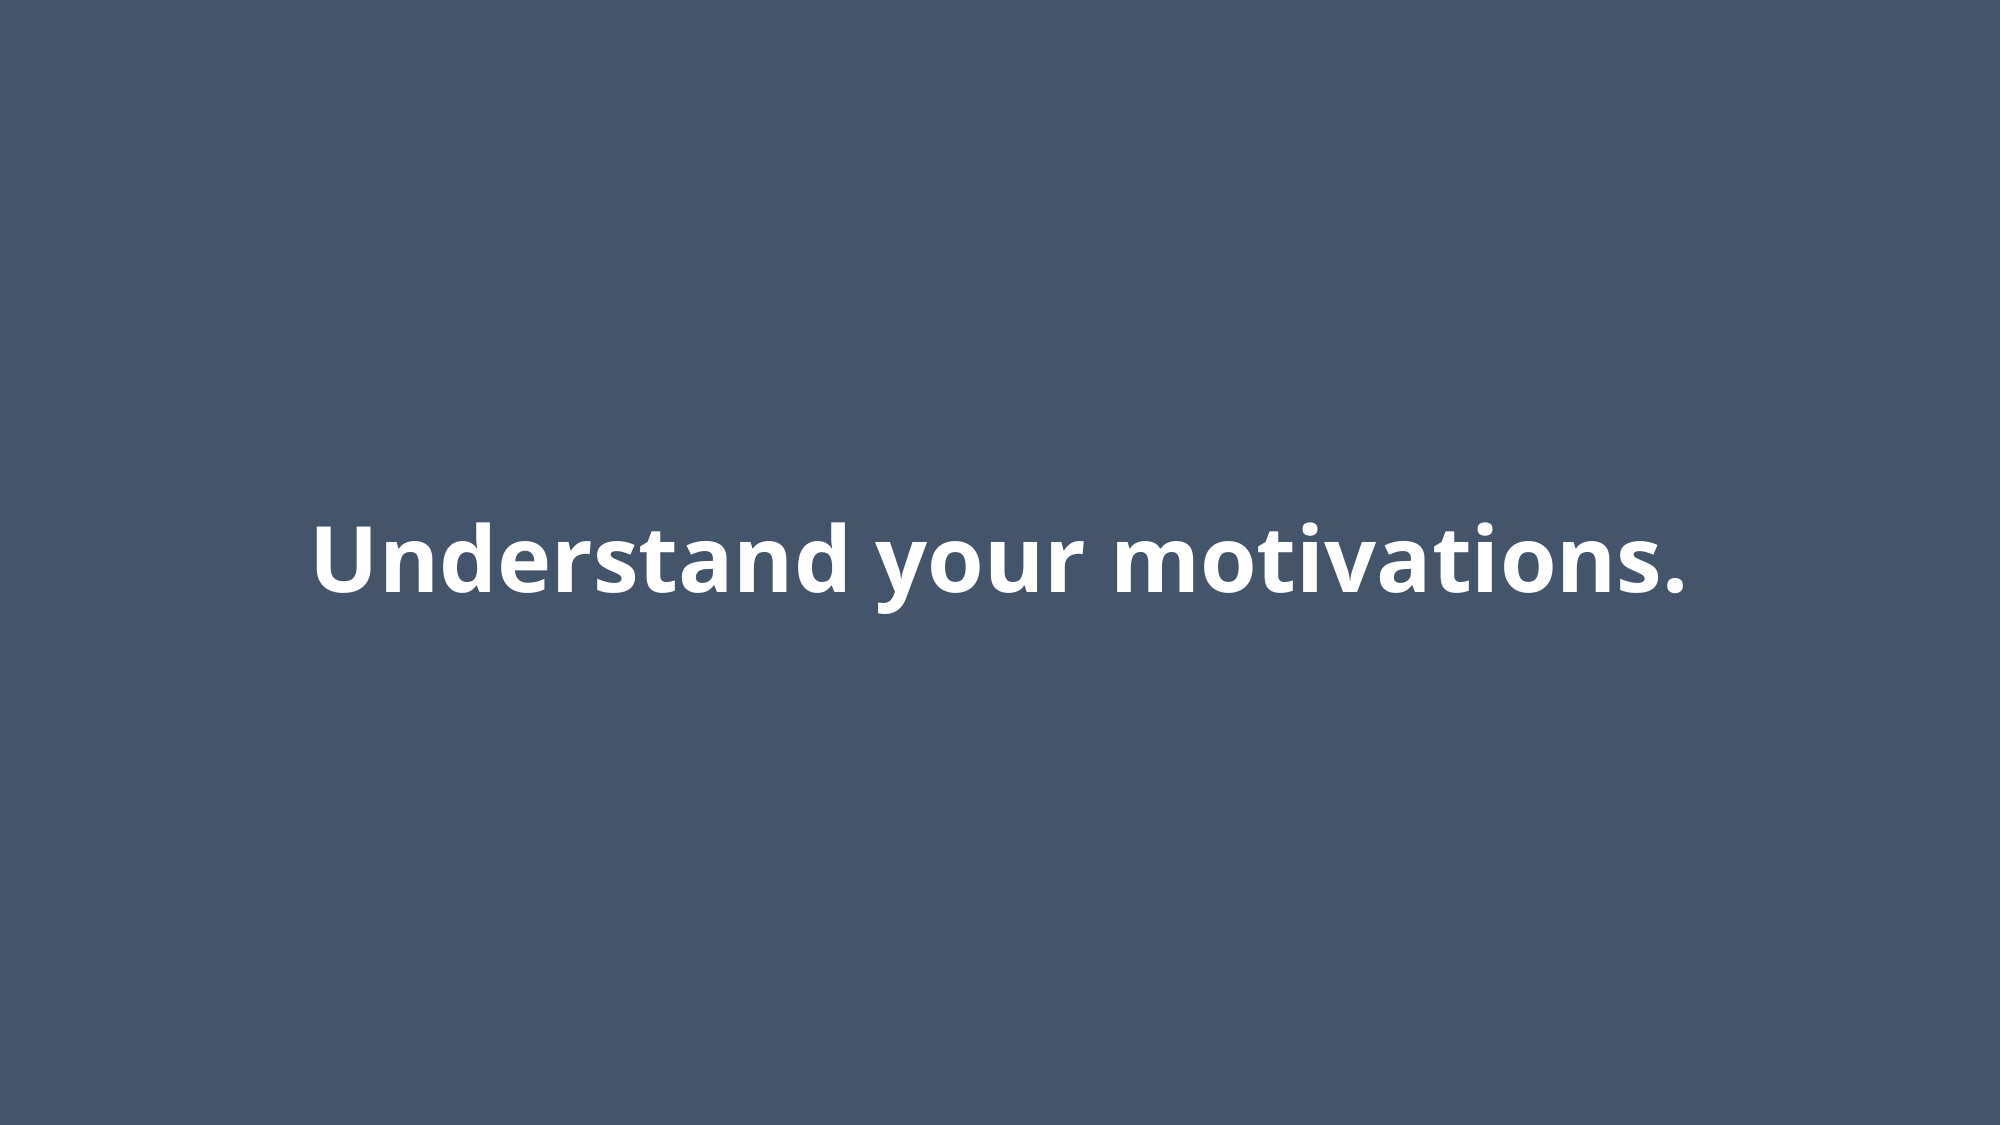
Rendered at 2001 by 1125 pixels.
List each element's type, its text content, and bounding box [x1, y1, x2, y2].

title Understand your motivations. [0, 0, 2000, 1125]
